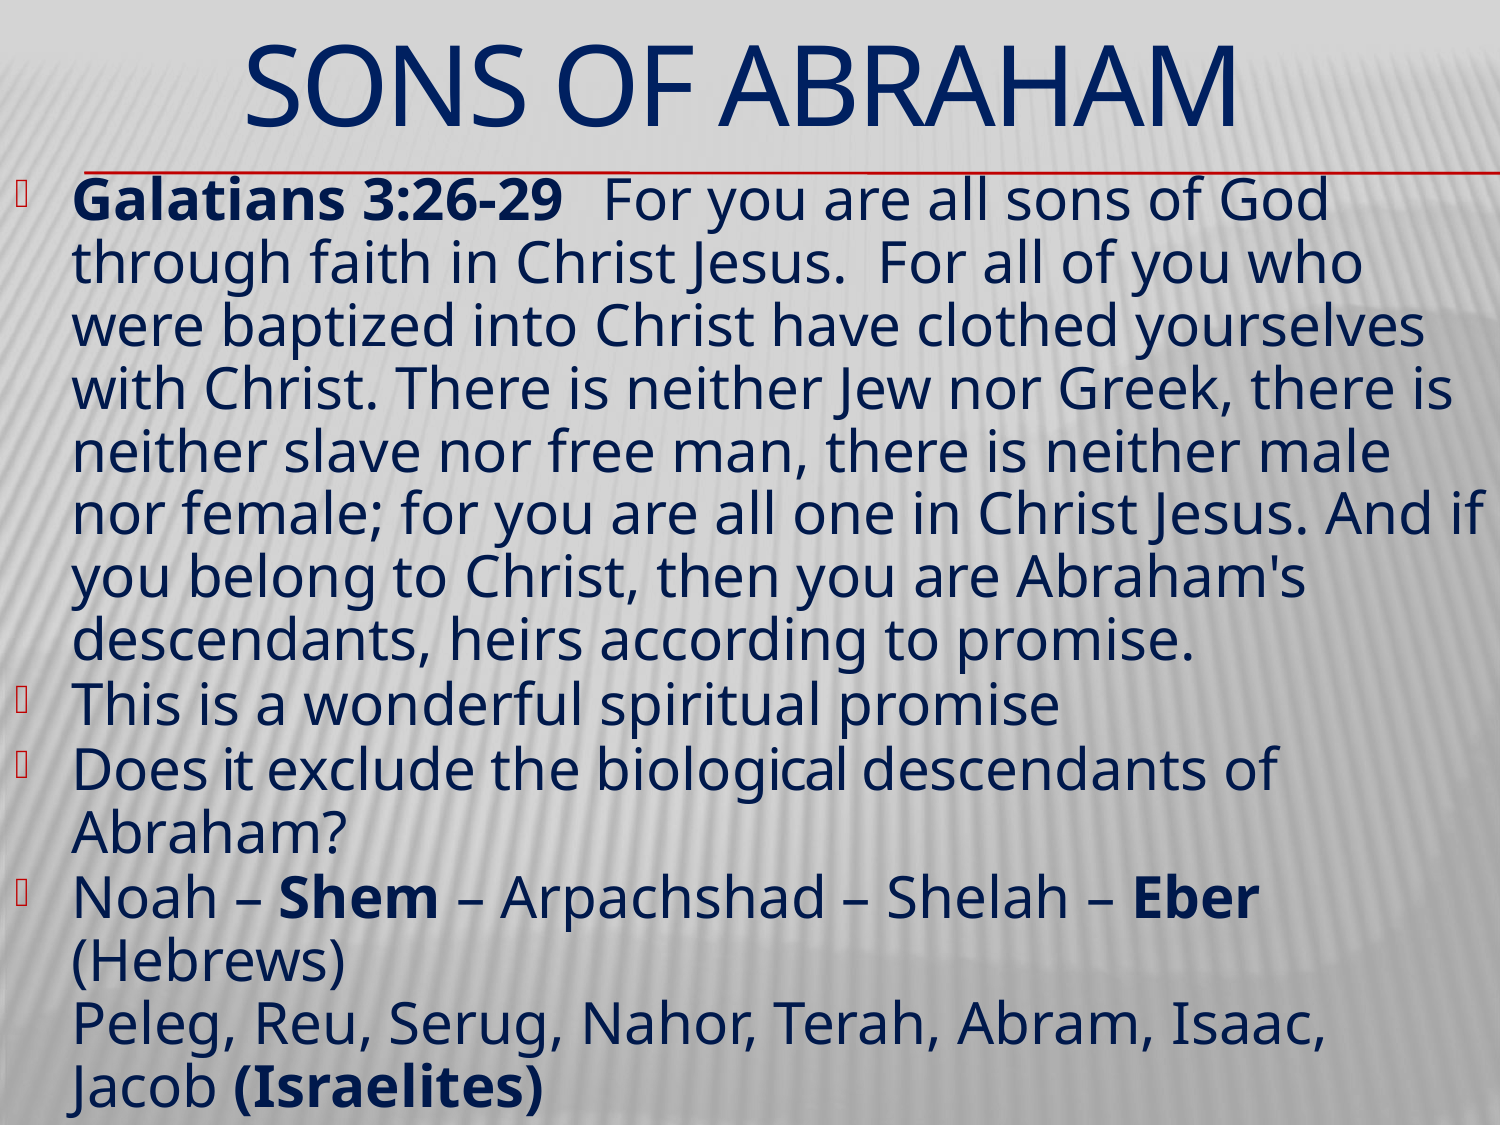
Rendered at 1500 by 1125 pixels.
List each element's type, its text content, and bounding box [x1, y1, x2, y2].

list Galatians 3:26-29 For you are all sons of God through faith in Christ Jesus. For all of you who were baptized into Christ have clothed yourselves with Christ. There is neither Jew nor Greek, there is neither slave nor free man, there is neither male nor female; for you are all one in Christ Jesus. And if you belong to Christ, then you are Abraham's descendants, heirs according to promise. This is a wonderful spiritual promise Does it exclude the biological descendants of Abraham? Noah – Shem – Arpachshad – Shelah – Eber (Hebrews) Peleg, Reu, Serug, Nahor, Terah, Abram, Isaac, Jacob (Israelites) Promise to Abram – 500 yrs + before the Law [0, 162, 1500, 1125]
title SONS OF ABRAHAM [0, 0, 1500, 162]
